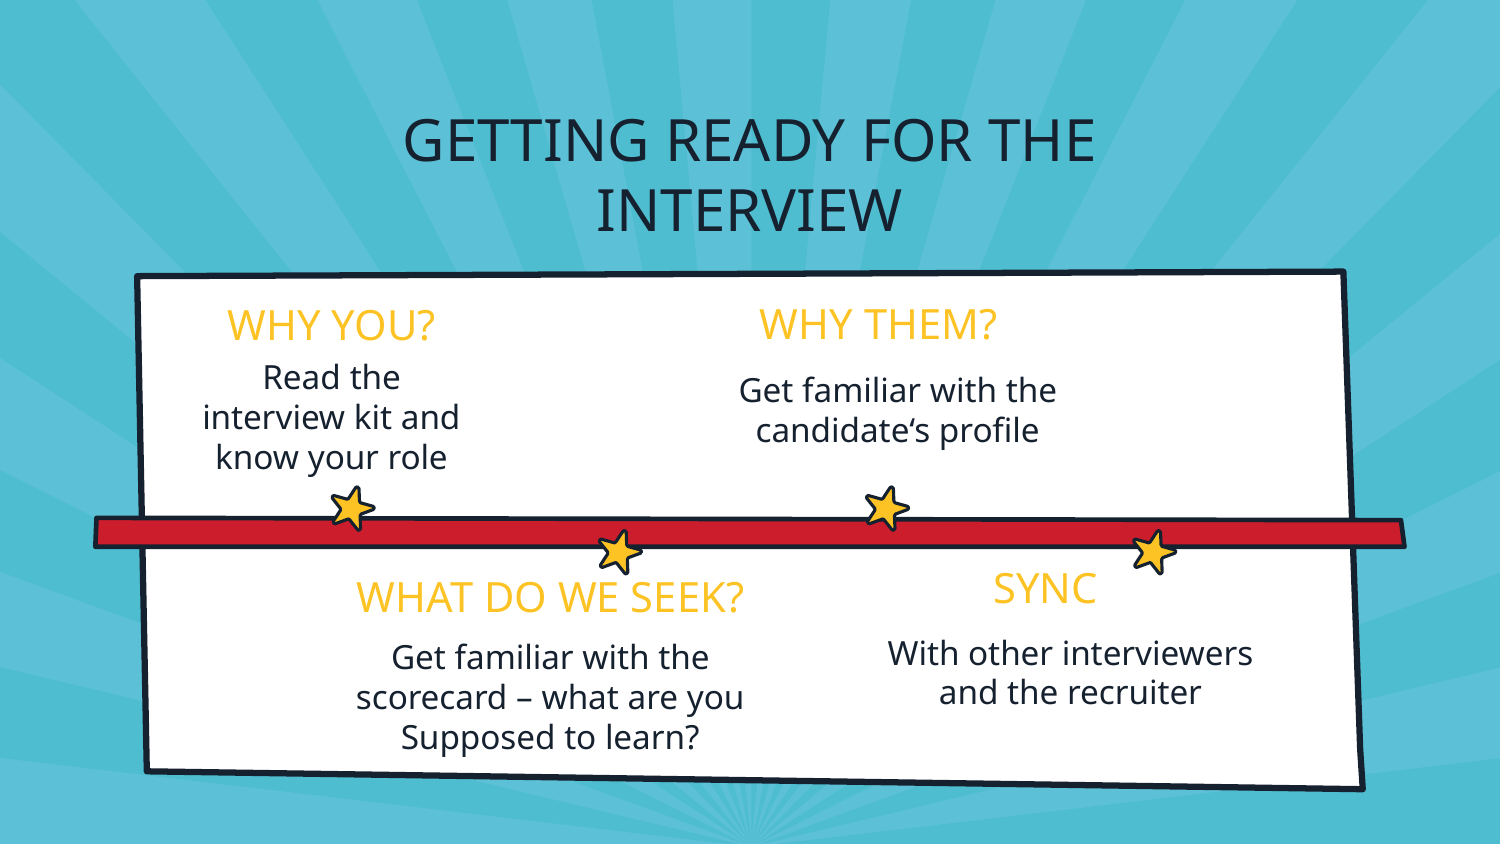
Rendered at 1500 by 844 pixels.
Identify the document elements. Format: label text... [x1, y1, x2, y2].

text_box Read the interview kit and know your role [177, 366, 486, 466]
text_box WHY YOU? [177, 283, 486, 347]
text_box WHY THEM? [724, 282, 1033, 346]
text_box [137, 271, 1351, 485]
text_box With other interviewers and the recruiter [865, 625, 1276, 718]
text_box Get familiar with the candidate‘s profile [702, 360, 1093, 459]
title GETTING READY FOR THE INTERVIEW [332, 88, 1168, 247]
text_box WHAT DO WE SEEK? [277, 583, 824, 618]
text_box [143, 583, 1363, 790]
text_box Get familiar with the scorecard – what are you Supposed to learn? [318, 625, 783, 766]
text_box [95, 486, 1405, 575]
text_box SYNC [934, 583, 1158, 610]
